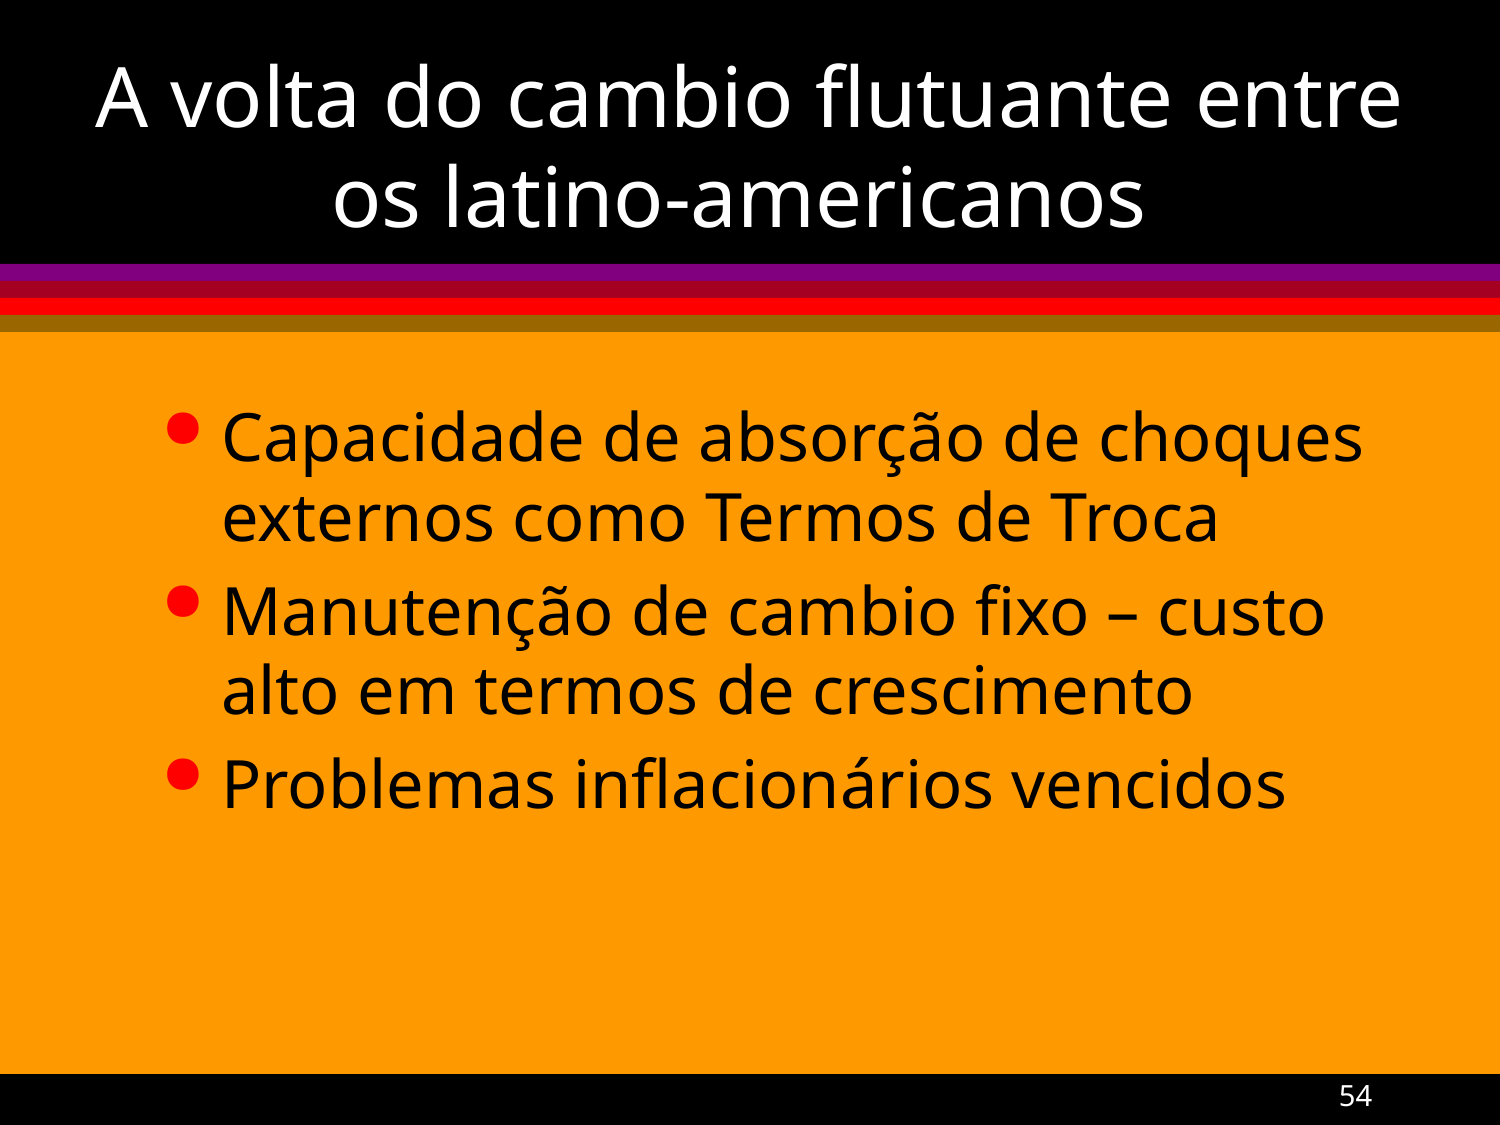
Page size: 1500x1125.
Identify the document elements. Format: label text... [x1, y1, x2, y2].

list Capacidade de absorção de choques externos como Termos de Troca Manutenção de cambio fixo – custo alto em termos de crescimento Problemas inflacionários vencidos [149, 387, 1424, 1001]
title A volta do cambio flutuante entre os latino-americanos [49, 24, 1451, 263]
footer A Gremaud [512, 1062, 988, 1125]
slide_number 54 [1074, 1062, 1388, 1125]
